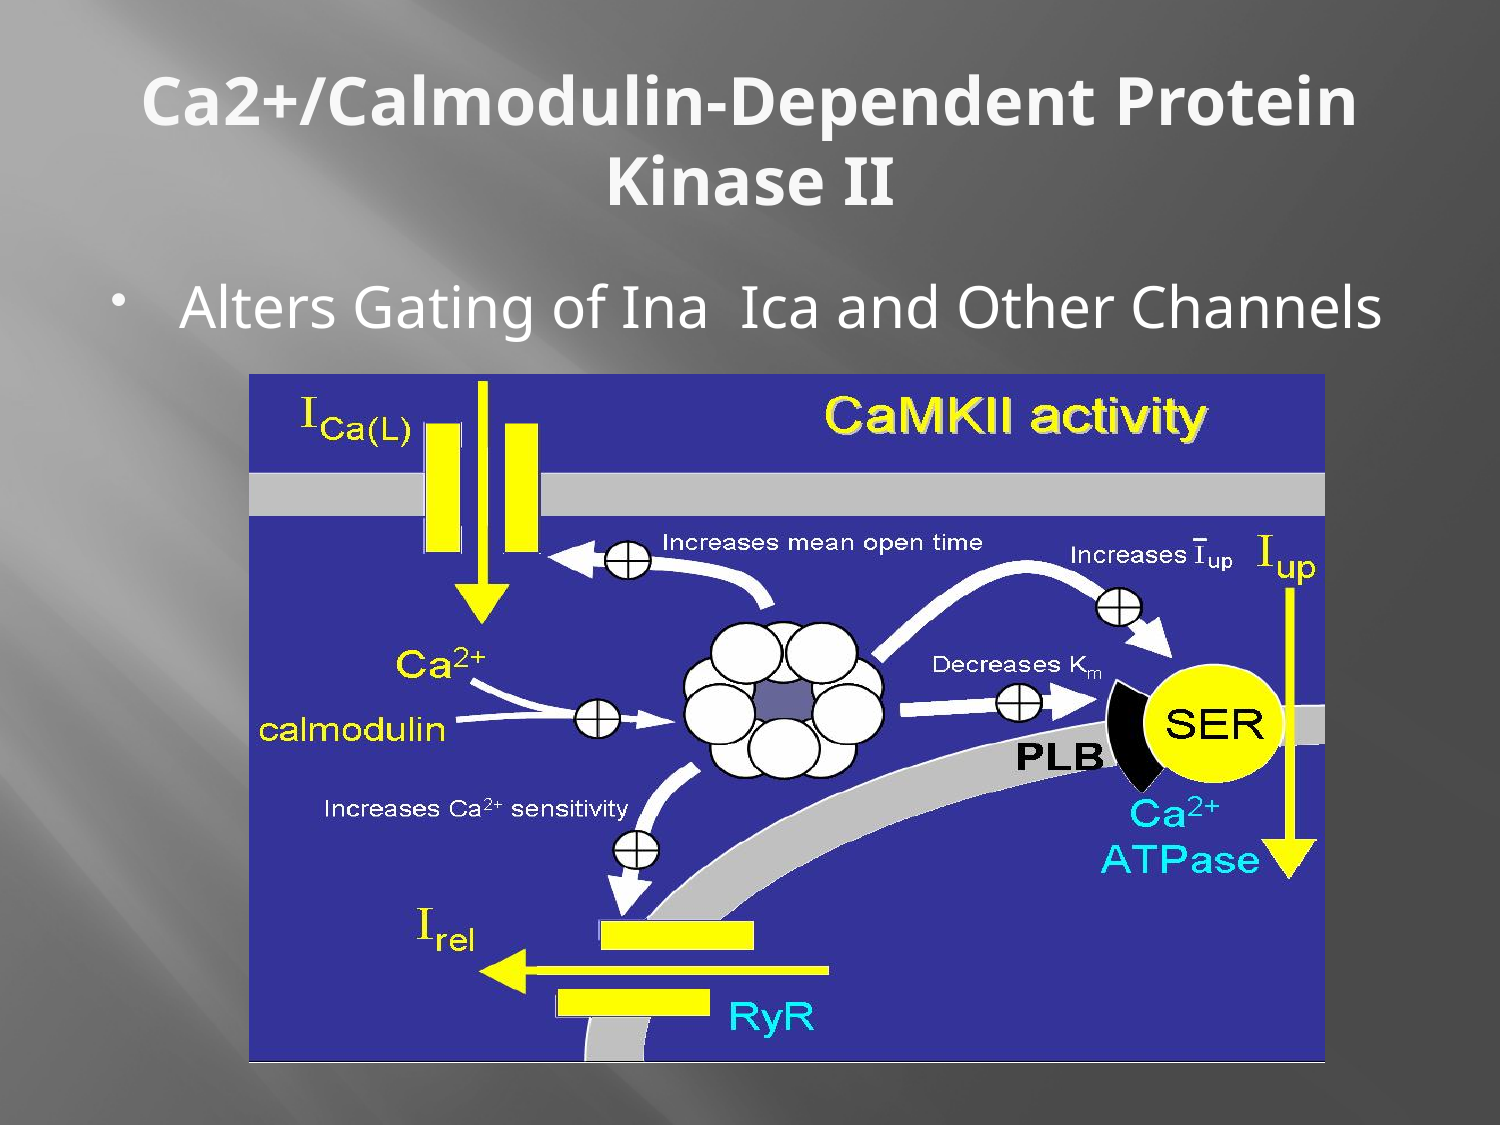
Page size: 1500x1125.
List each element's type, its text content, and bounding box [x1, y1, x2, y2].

list Alters Gating of Ina Ica and Other Channels [75, 262, 1425, 1035]
picture [249, 374, 1326, 1063]
title Ca2+/Calmodulin-Dependent Protein Kinase II [75, 45, 1425, 233]
